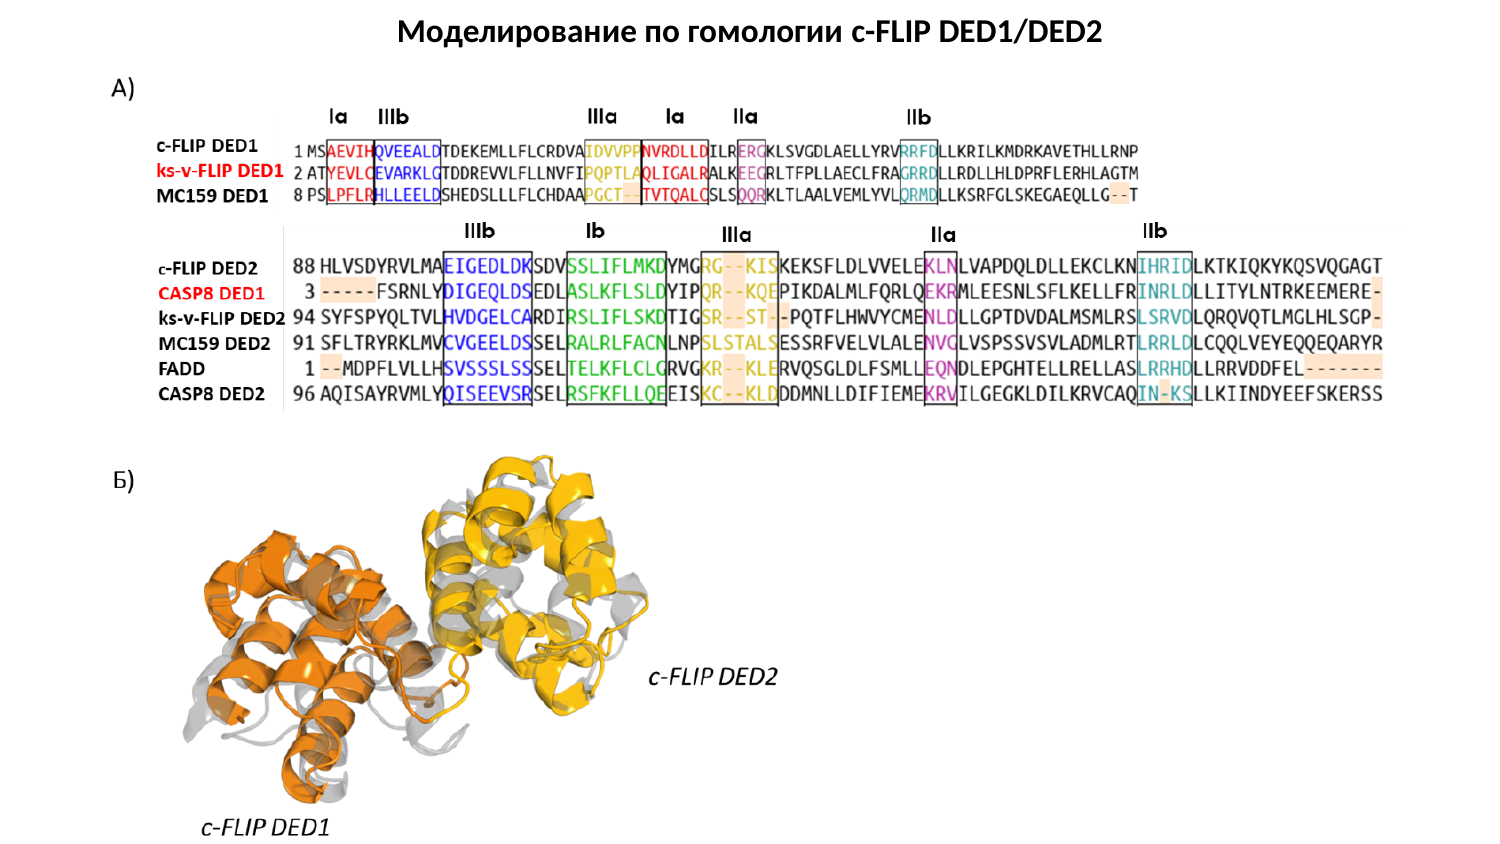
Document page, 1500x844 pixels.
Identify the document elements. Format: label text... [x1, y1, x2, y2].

picture [94, 61, 1406, 844]
text_box Моделирование по гомологии c-FLIP DED1/DED2 [0, 2, 1500, 57]
